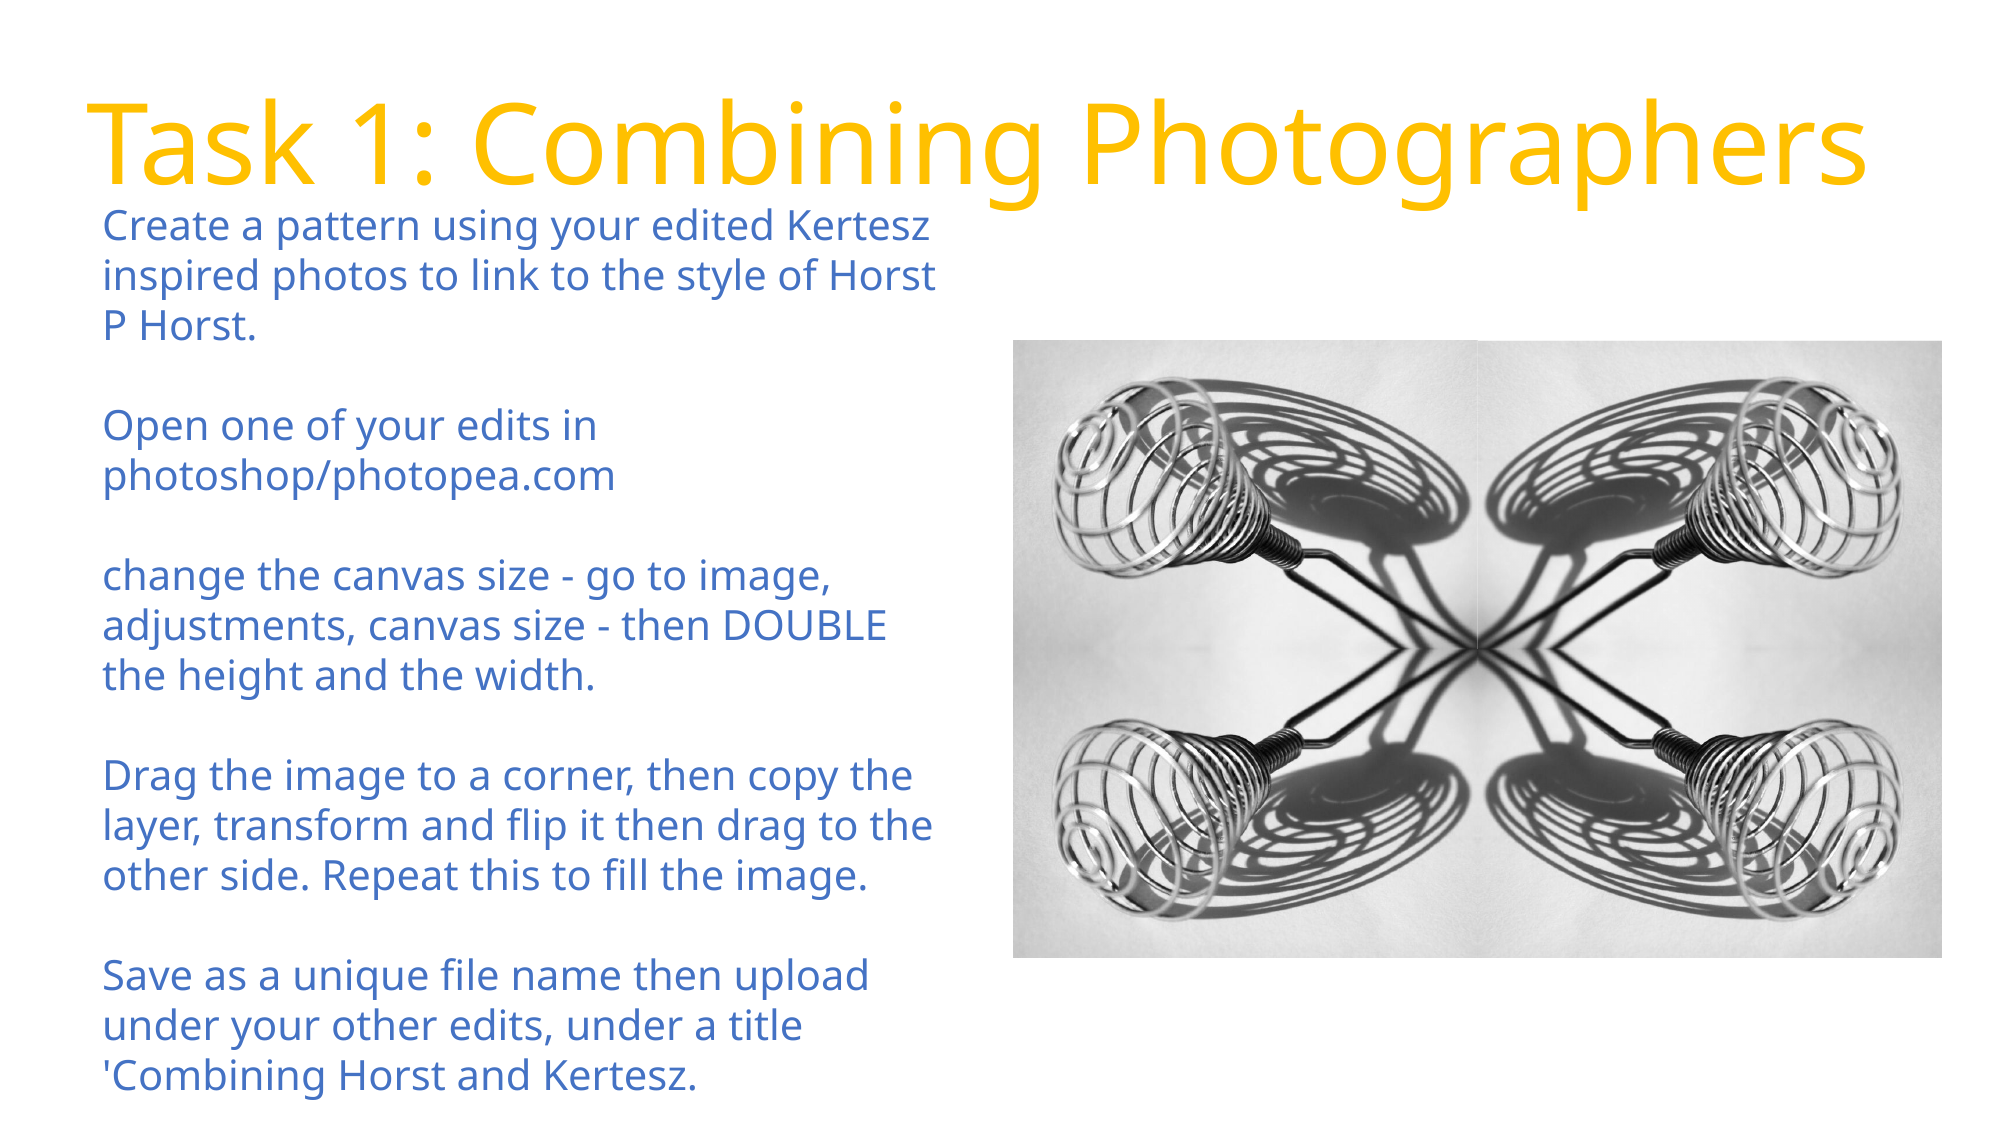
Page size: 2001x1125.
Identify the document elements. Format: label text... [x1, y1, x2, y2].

text_box Create a pattern using your edited Kertesz inspired photos to link to the style of Horst P Horst. Open one of your edits in photoshop/photopea.com change the canvas size - go to image, adjustments, canvas size - then DOUBLE the height and the width. Drag the image to a corner, then copy the layer, transform and flip it then drag to the other side. Repeat this to fill the image. Save as a unique file name then upload under your other edits, under a title 'Combining Horst and Kertesz. [96, 192, 955, 1105]
picture [1013, 340, 1942, 958]
title Task 1: Combining Photographers [71, 66, 1929, 230]
